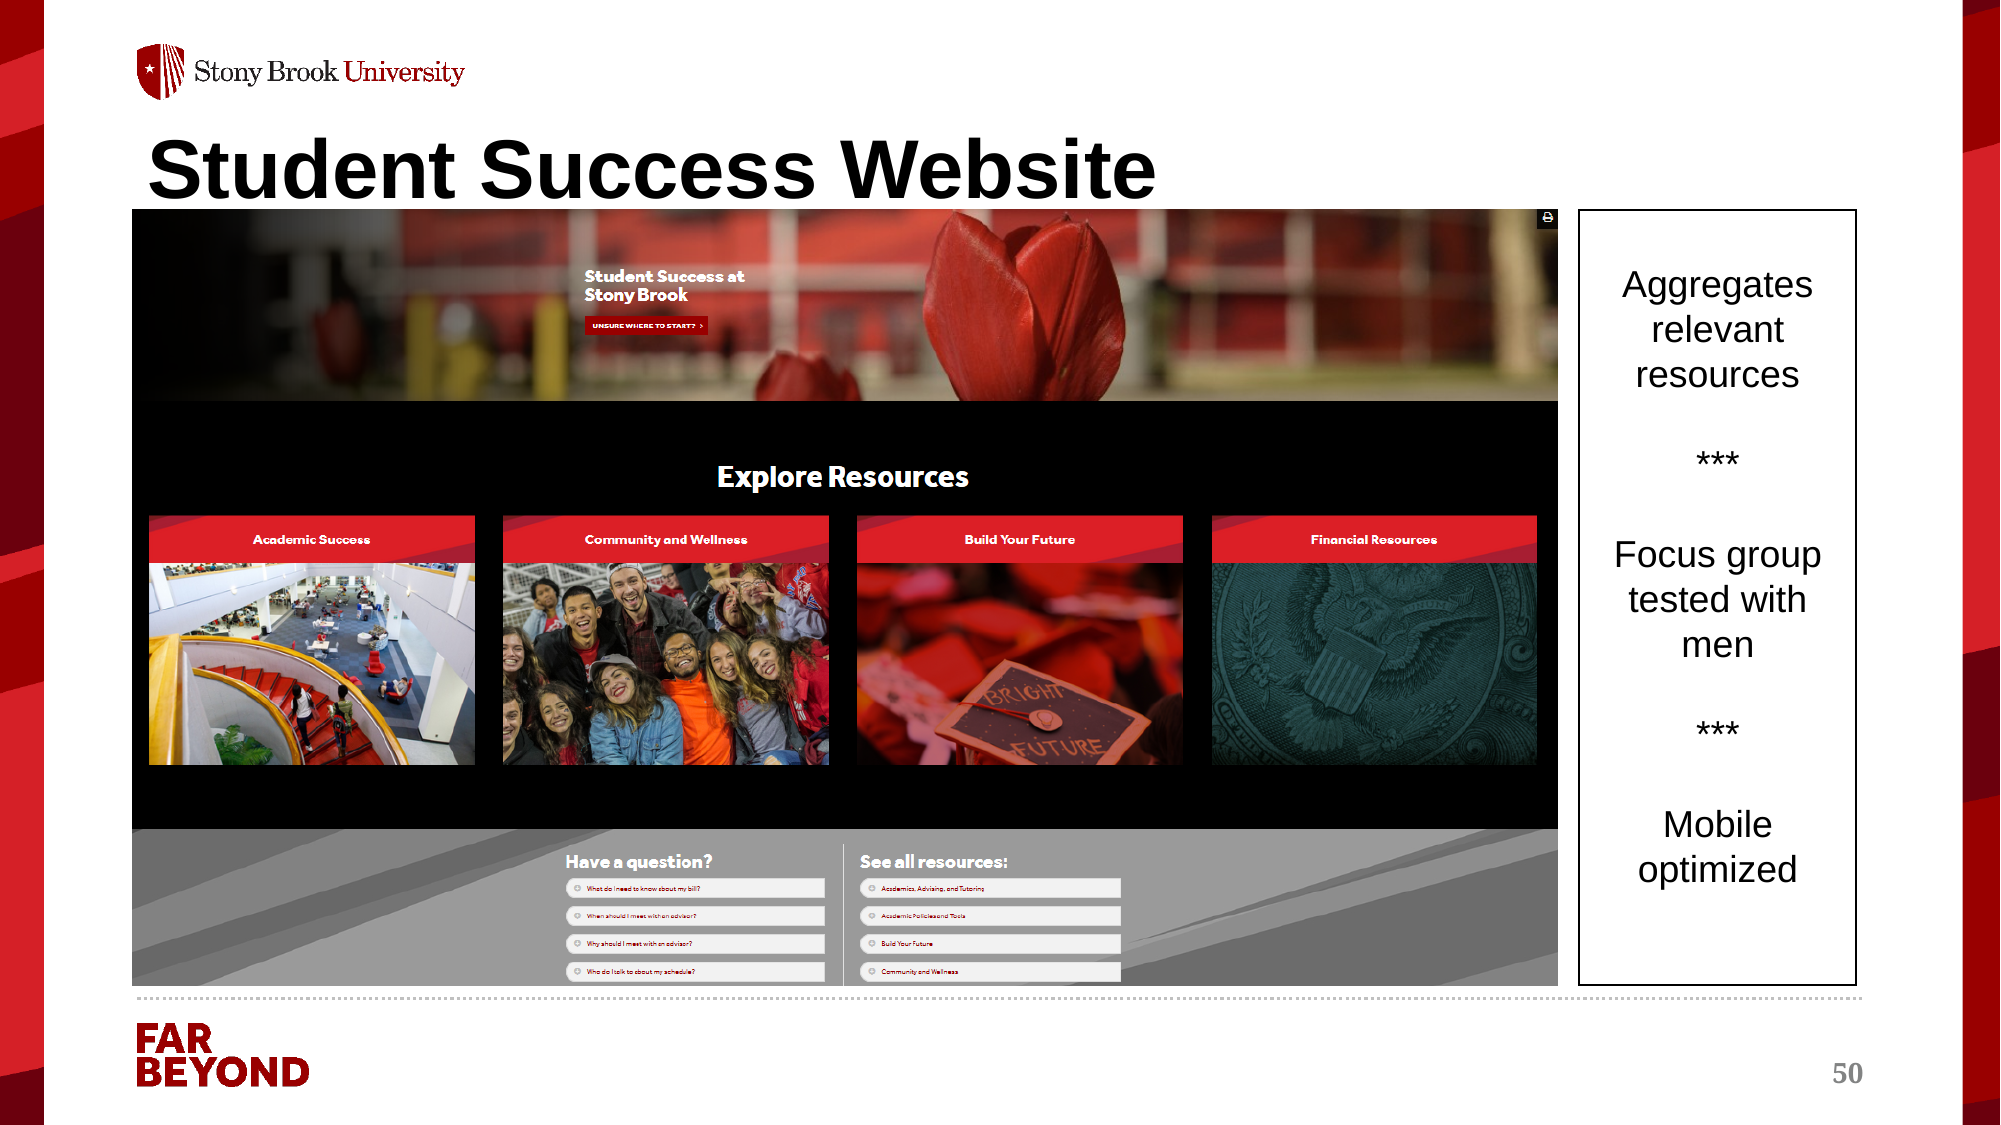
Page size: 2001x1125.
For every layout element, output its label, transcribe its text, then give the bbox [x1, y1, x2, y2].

picture [1963, 0, 2000, 1125]
picture [0, 0, 44, 1125]
picture [137, 44, 465, 100]
picture [132, 209, 1558, 986]
title Student Success Website [132, 127, 1857, 244]
text_box Aggregates relevant resources *** Focus group tested with men *** Mobile optimized [1578, 209, 1857, 986]
picture [137, 1023, 309, 1087]
